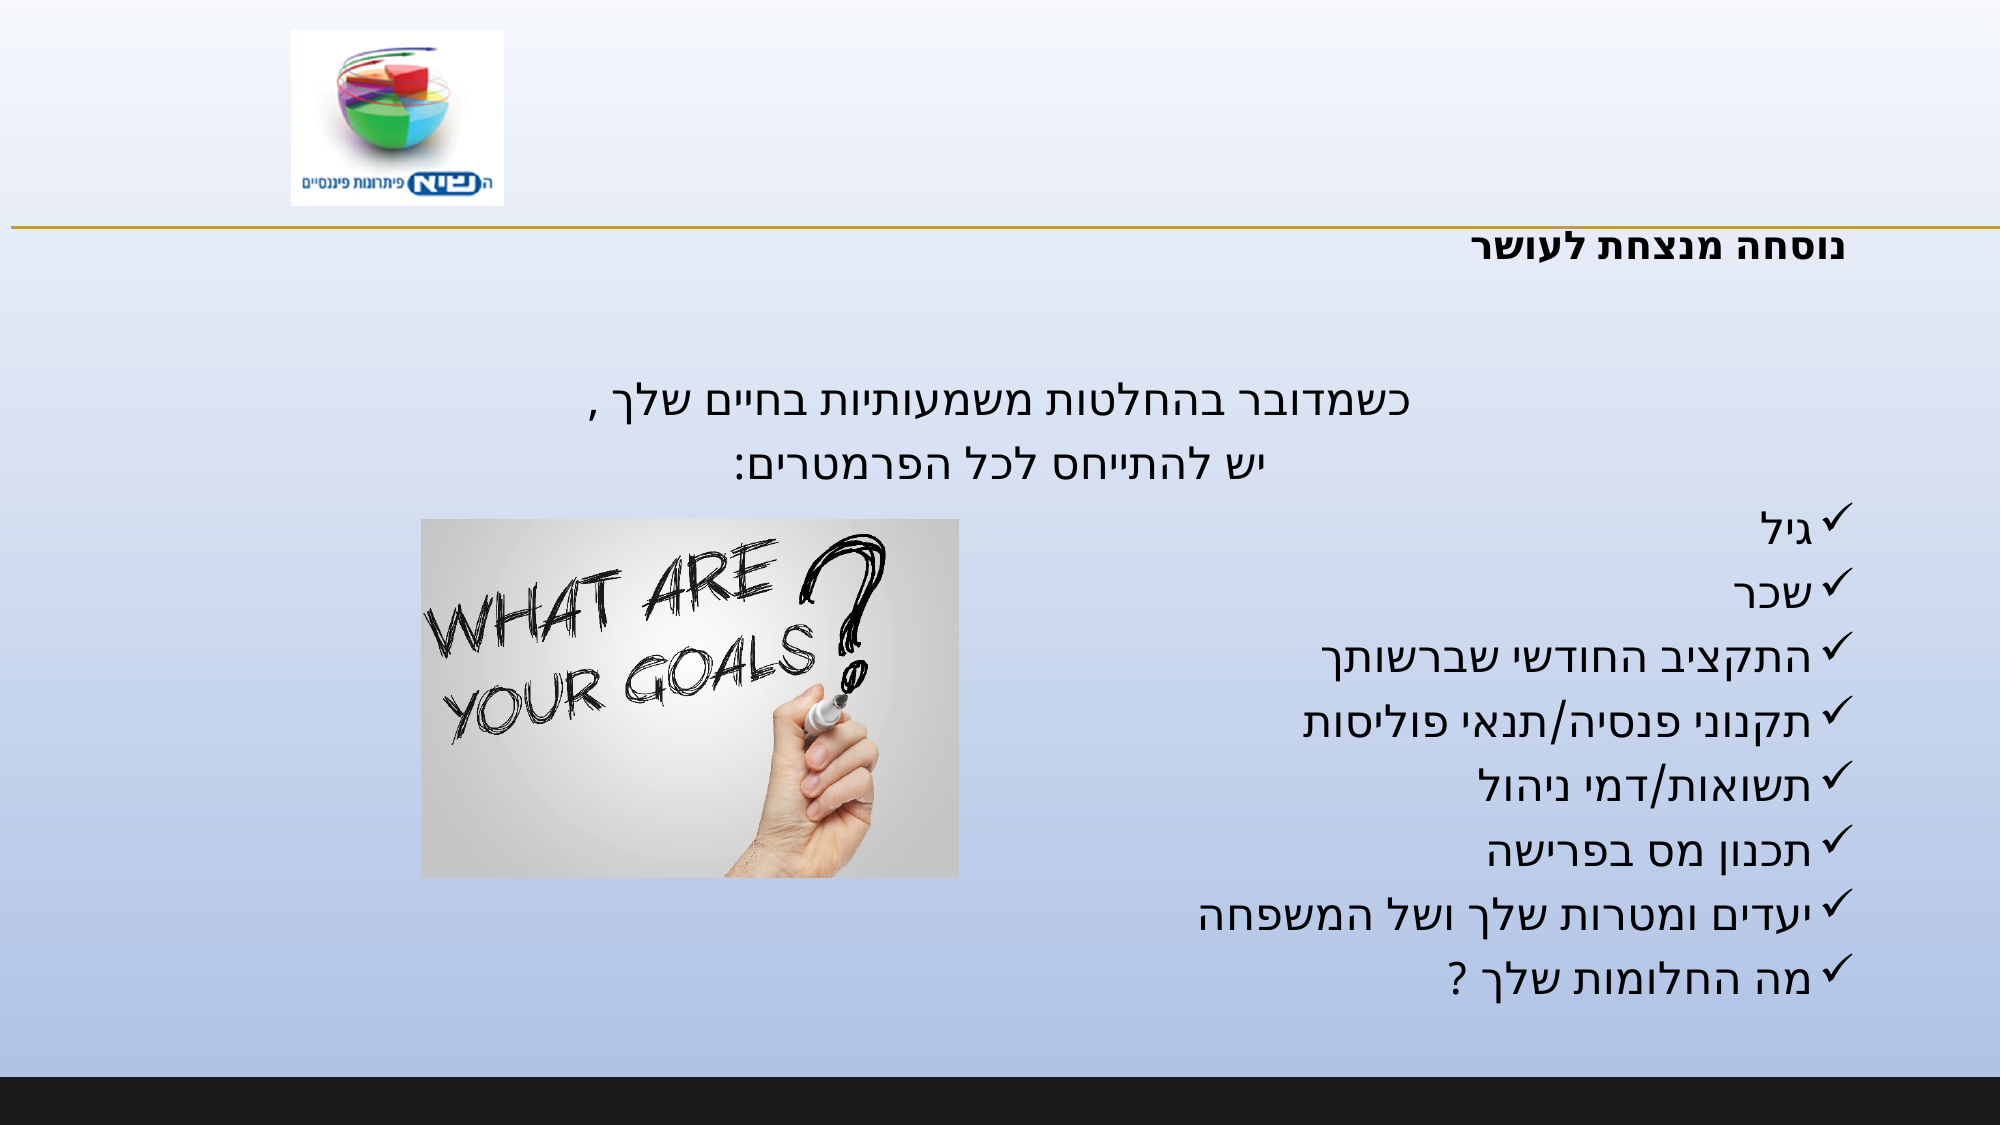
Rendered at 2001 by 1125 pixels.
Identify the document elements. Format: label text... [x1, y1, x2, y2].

title נוסחה מנצחת לעושר [137, 59, 1863, 278]
picture [421, 519, 959, 878]
picture [291, 30, 504, 206]
list כשמדובר בהחלטות משמעותיות בחיים שלך , יש להתייחס לכל הפרמטרים: גיל שכר התקציב החודשי שברשותך תקנוני פנסיה/תנאי פוליסות תשואות/דמי ניהול תכנון מס בפרישה יעדים ומטרות שלך ושל המשפחה מה החלומות שלך ? [137, 299, 1863, 1014]
